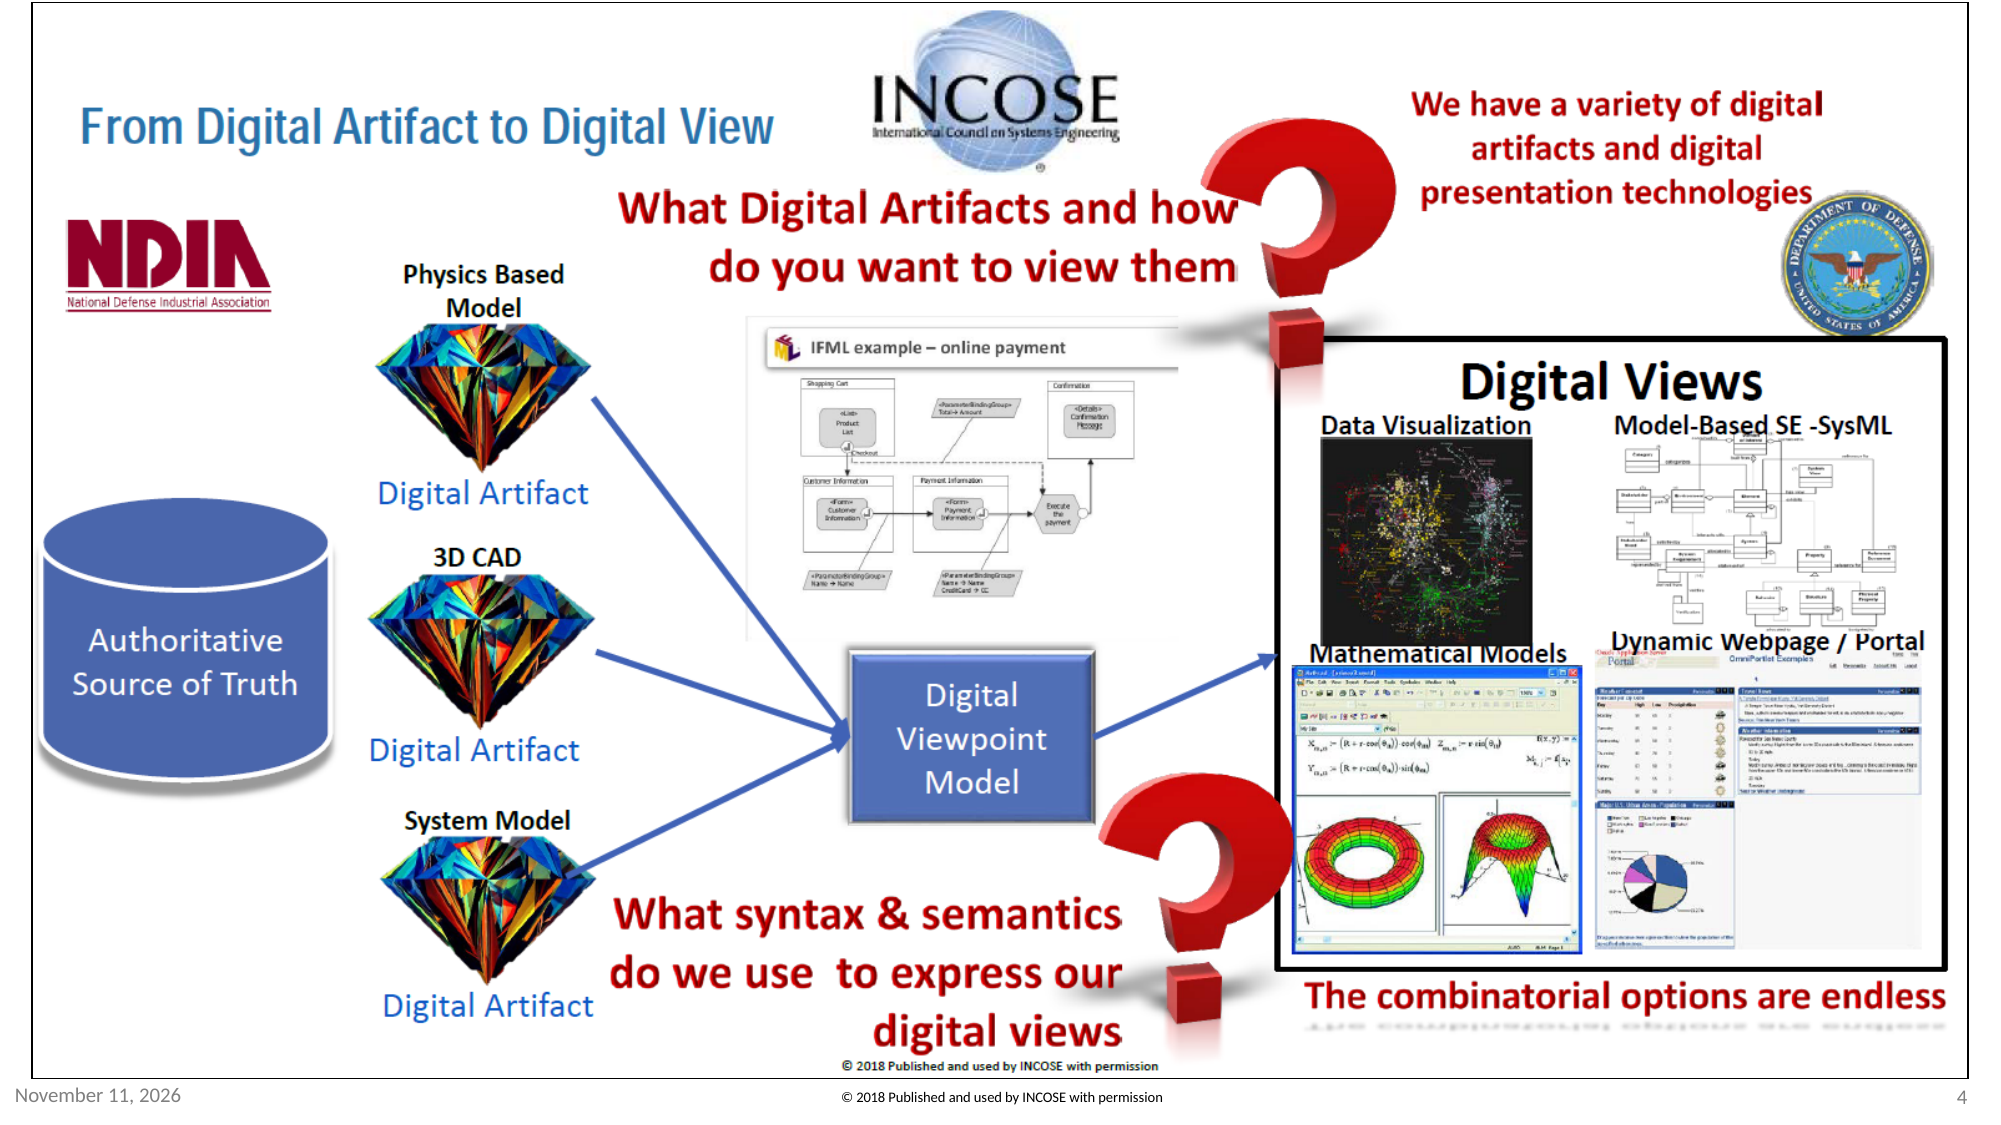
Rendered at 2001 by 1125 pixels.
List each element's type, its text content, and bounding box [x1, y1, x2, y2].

slide_number 4 [1924, 1065, 2000, 1125]
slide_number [0, 1064, 224, 1124]
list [32, 3, 1968, 1079]
